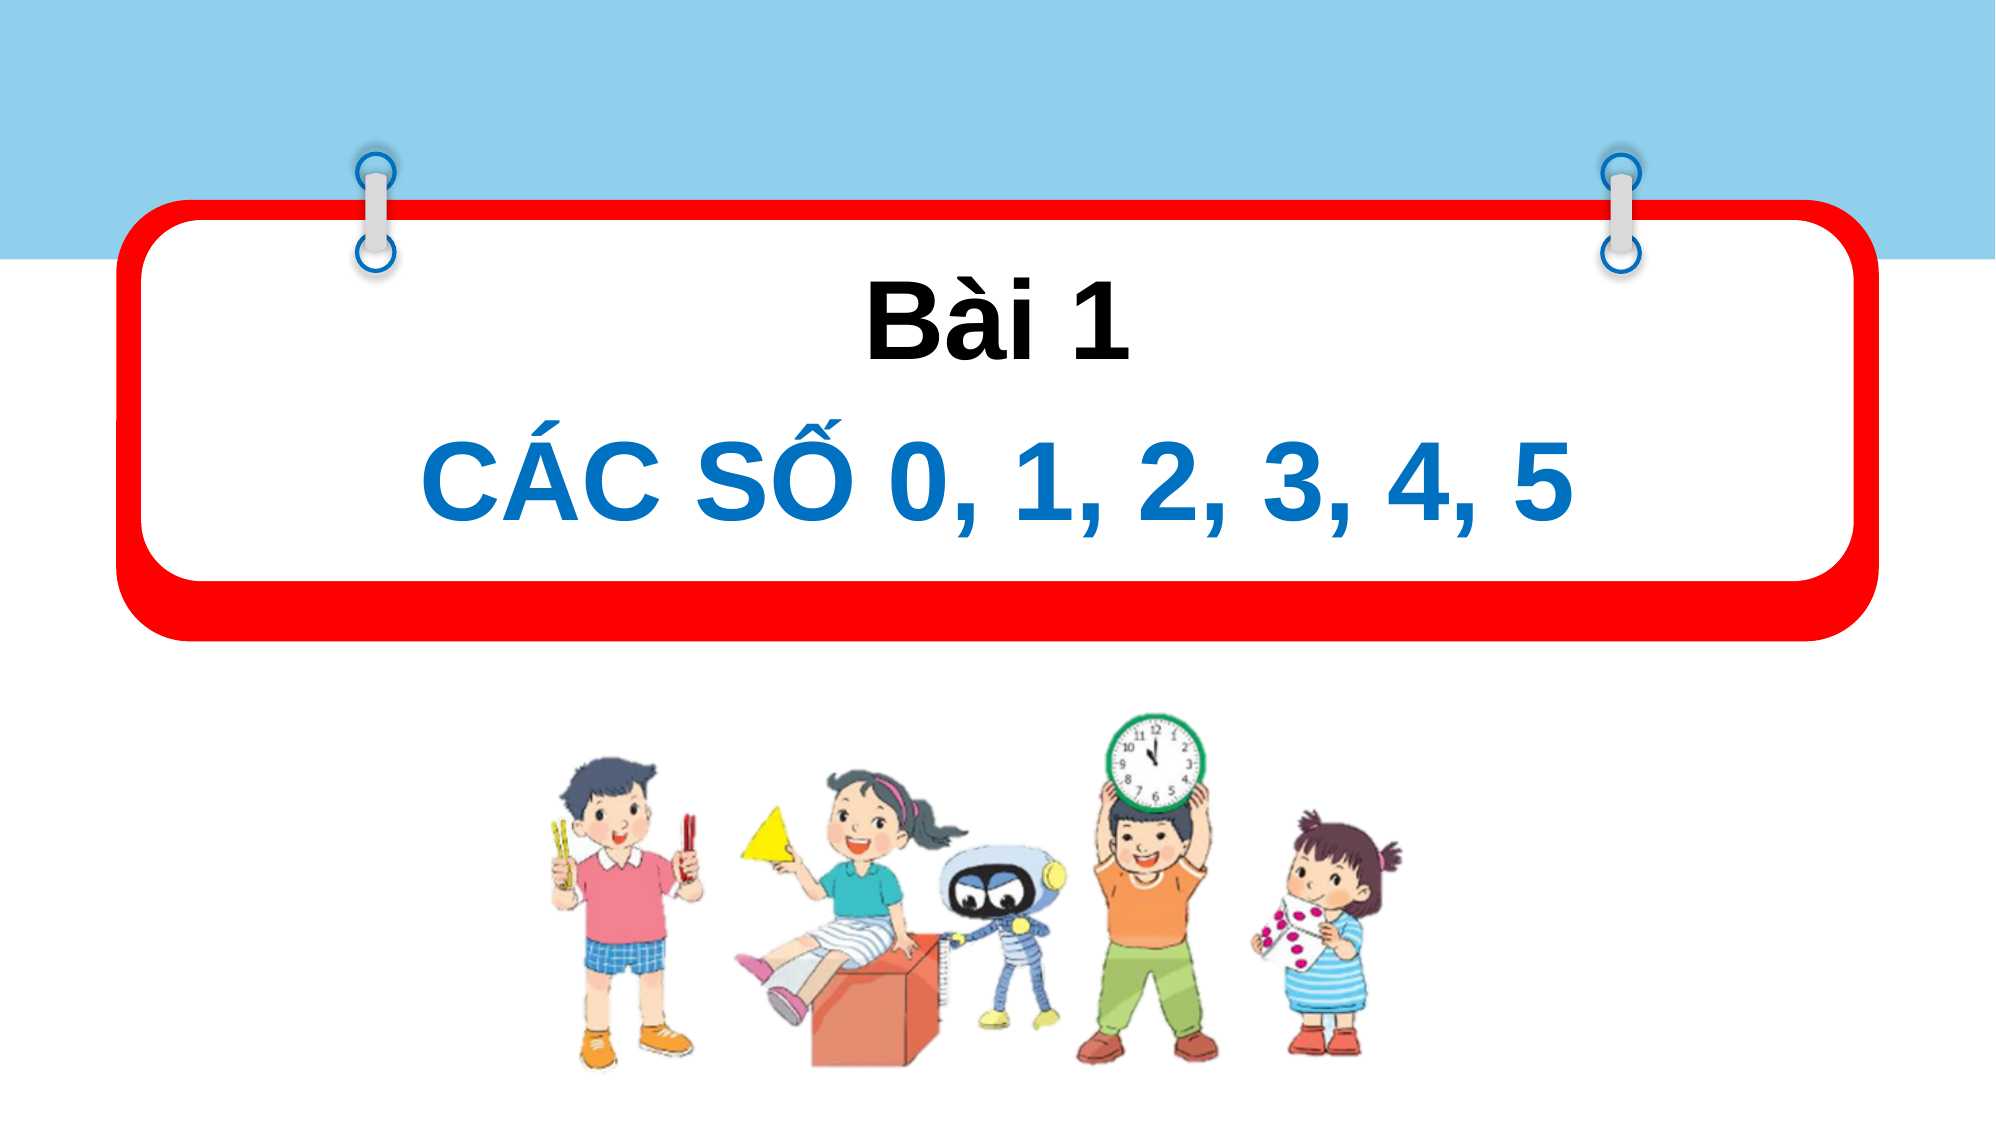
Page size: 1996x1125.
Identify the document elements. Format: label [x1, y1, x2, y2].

text_box [116, 153, 1879, 642]
text_box [0, 0, 1996, 261]
picture [502, 710, 1573, 1088]
